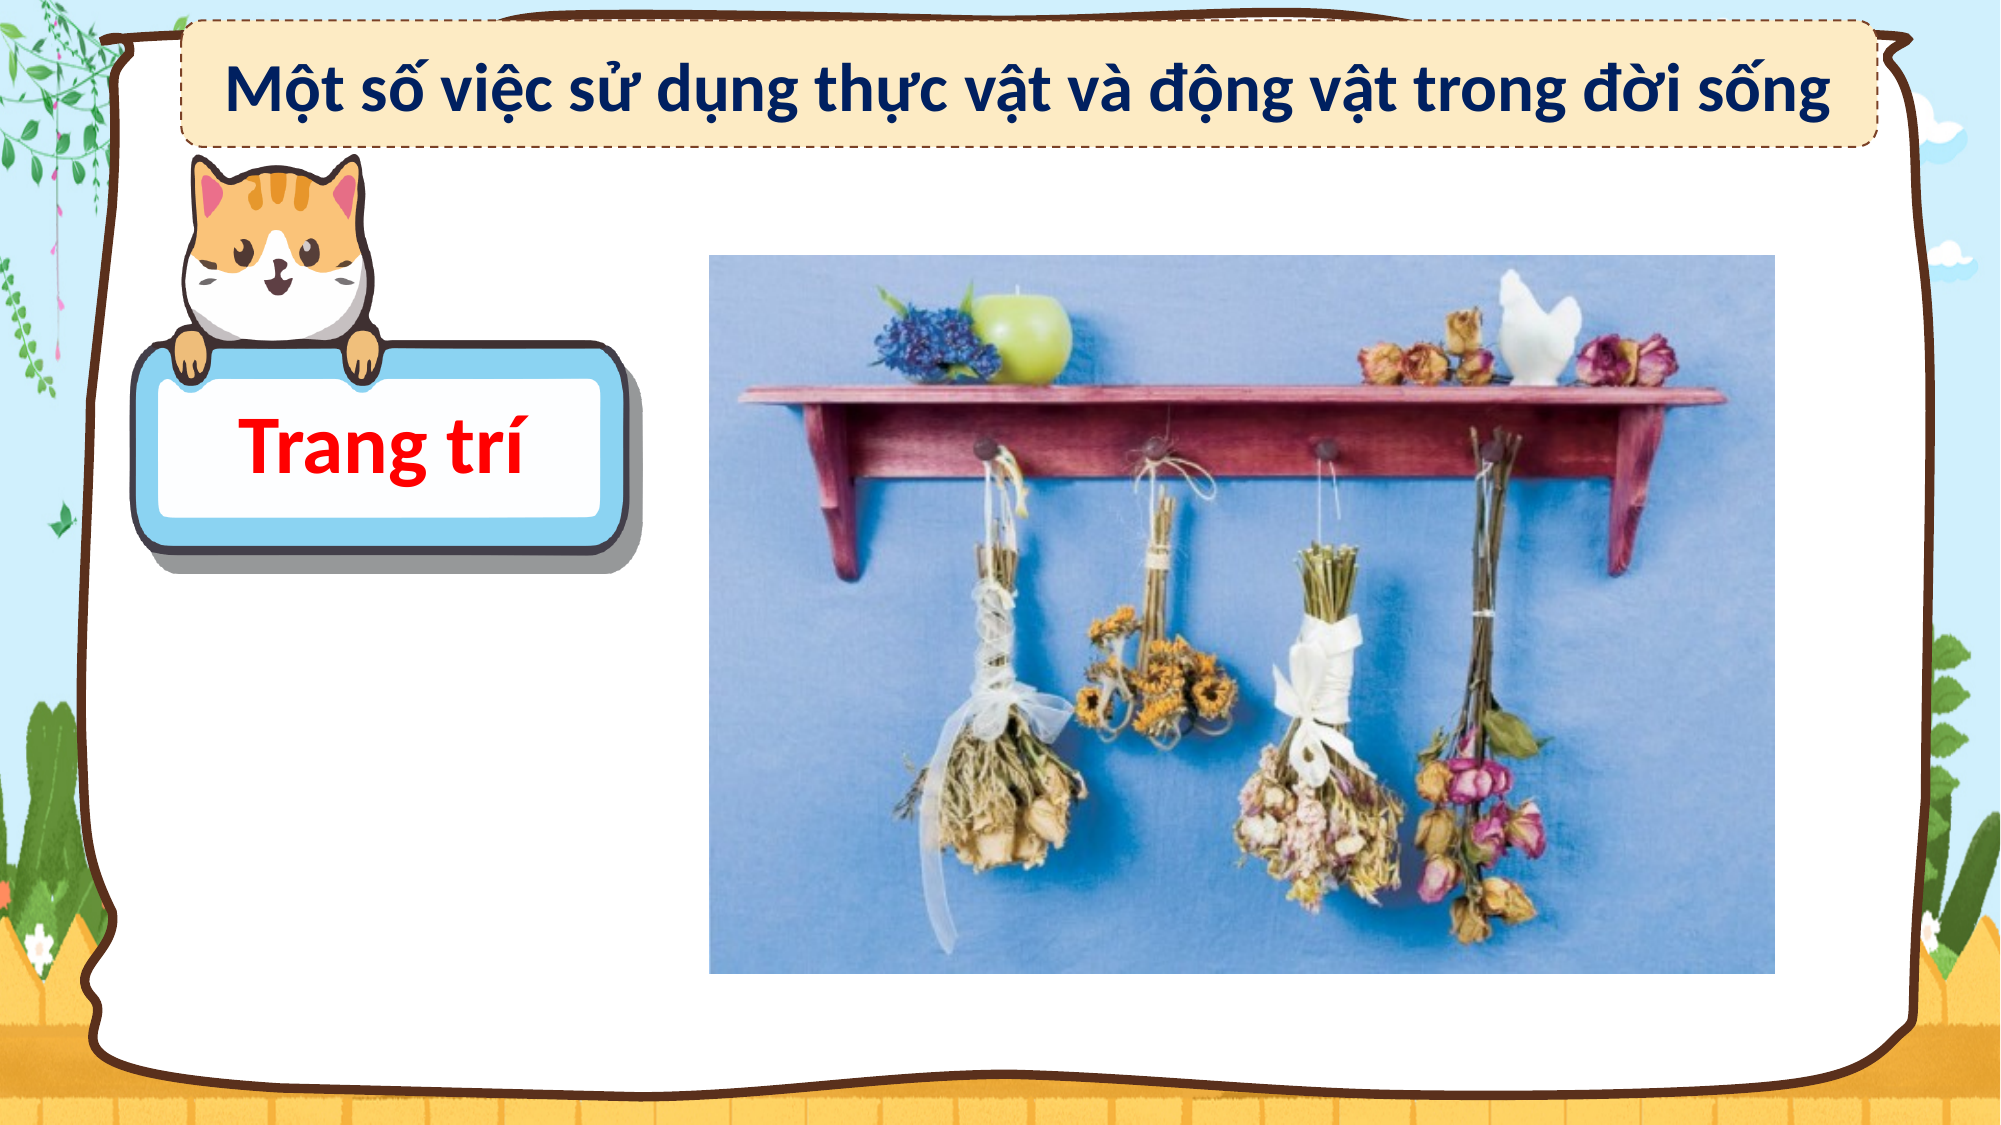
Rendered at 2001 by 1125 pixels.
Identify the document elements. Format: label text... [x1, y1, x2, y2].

text_box [1030, 11, 1385, 20]
text_box Một số việc sử dụng thực vật và động vật trong đời sống [180, 19, 1879, 148]
text_box [511, 13, 979, 20]
picture [0, 0, 2001, 1125]
text_box [80, 33, 1932, 1098]
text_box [129, 154, 643, 574]
